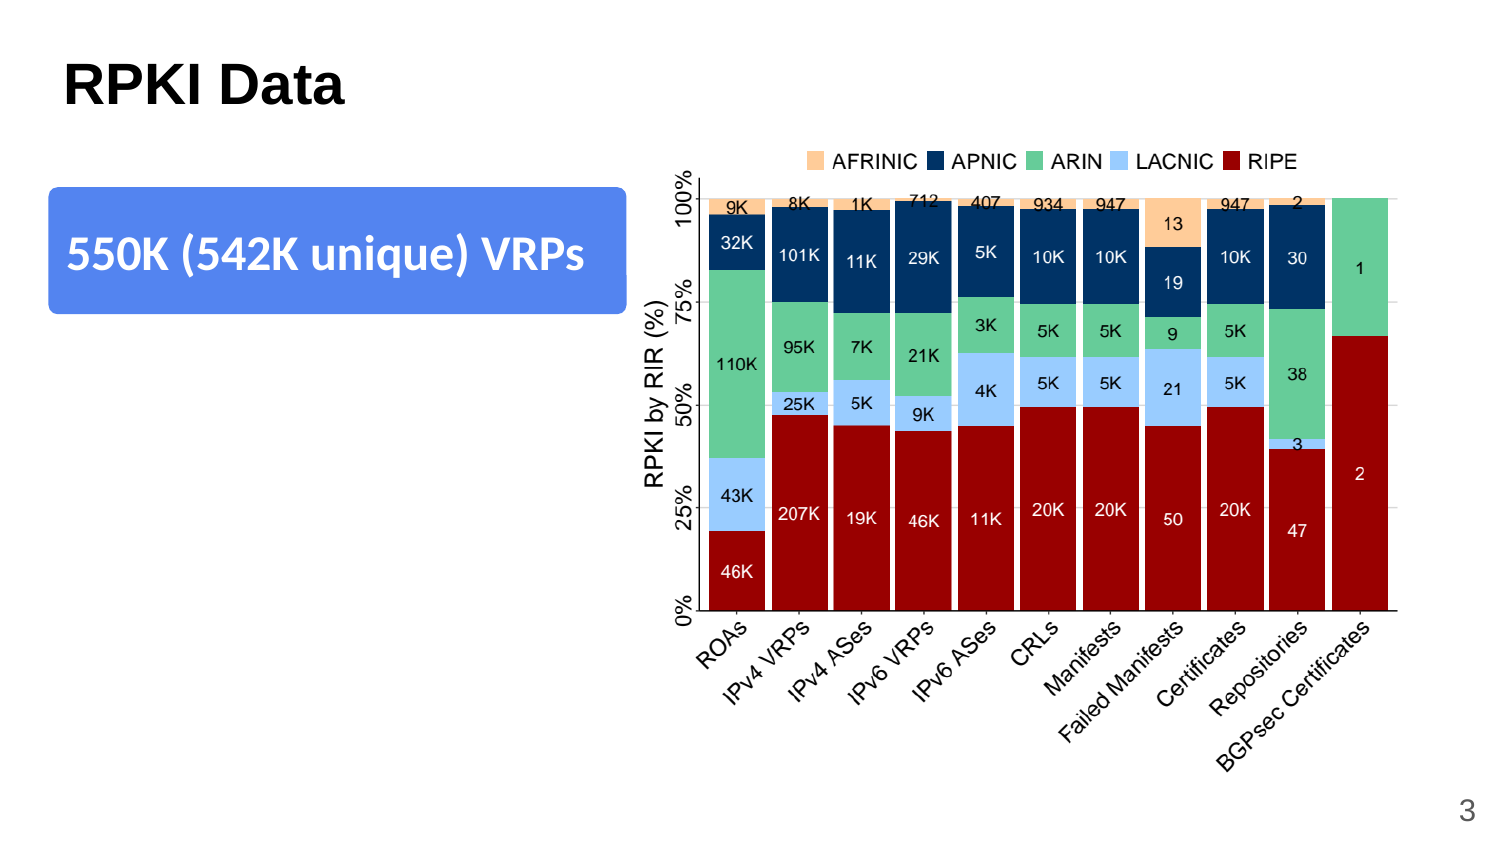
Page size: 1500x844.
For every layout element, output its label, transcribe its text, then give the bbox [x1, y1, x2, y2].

title RPKI Data [48, 16, 461, 111]
picture [637, 136, 1402, 810]
text_box 550K (542K unique) VRPs [48, 187, 627, 315]
slide_number 3 [1401, 777, 1492, 842]
